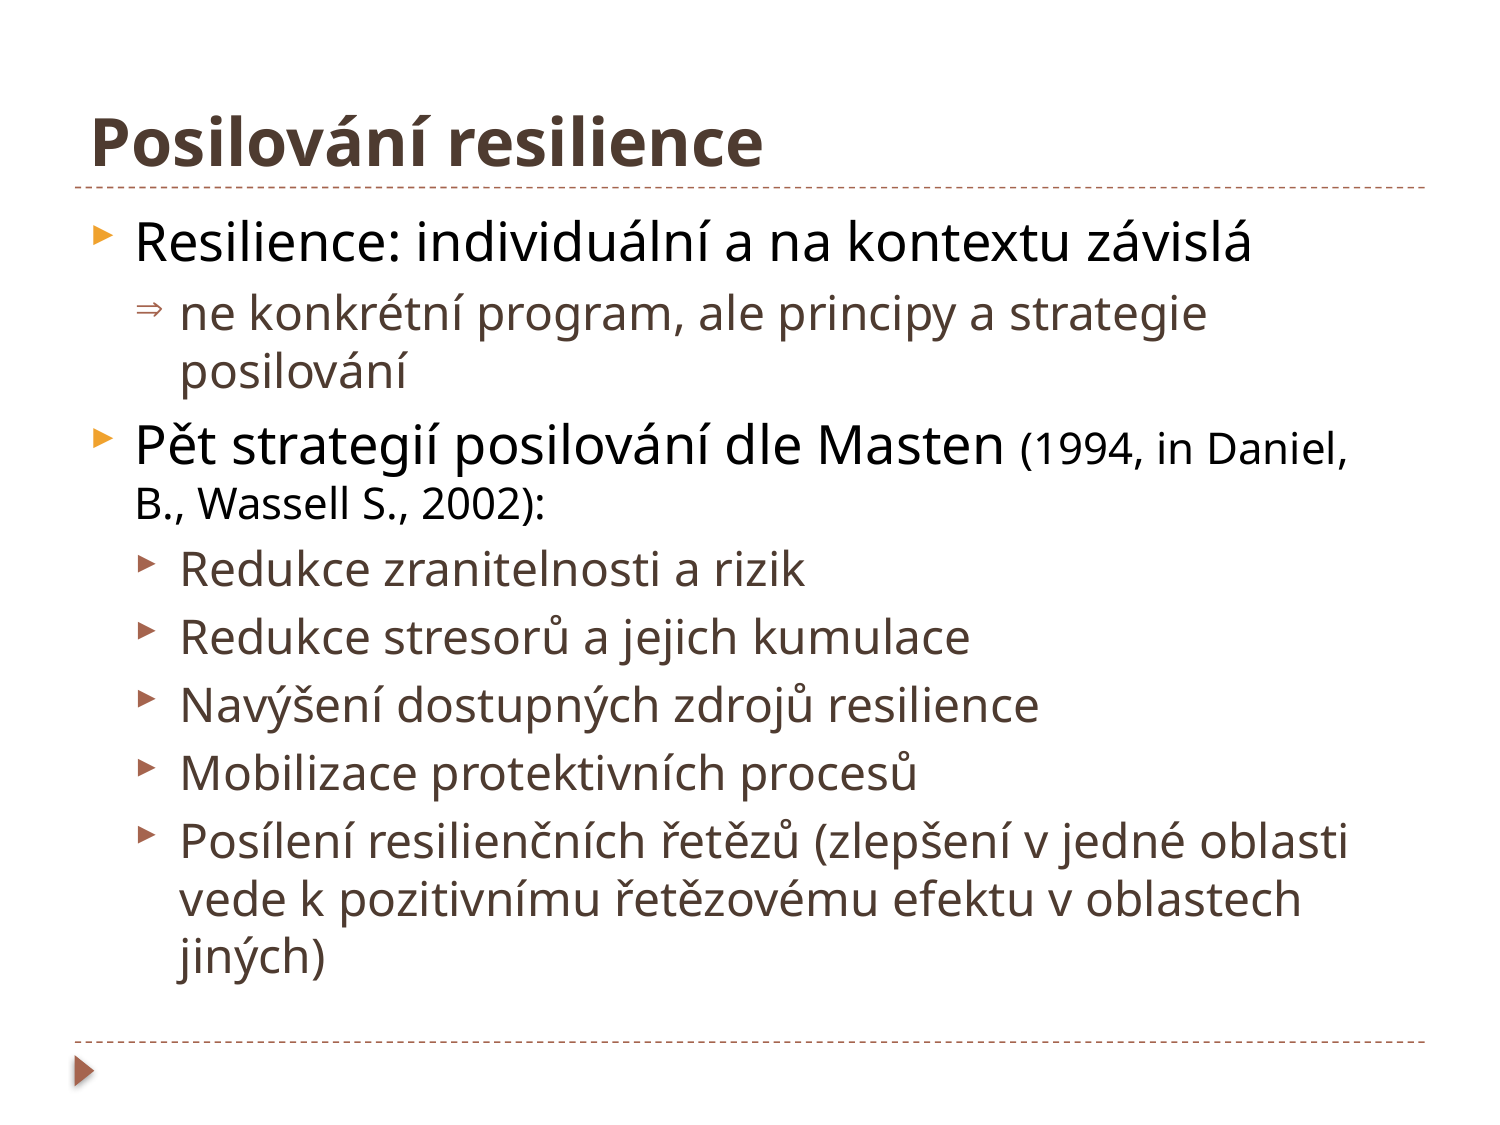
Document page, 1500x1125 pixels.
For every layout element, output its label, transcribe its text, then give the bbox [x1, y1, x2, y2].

list Resilience: individuální a na kontextu závislá ne konkrétní program, ale principy a strategie posilování Pět strategií posilování dle Masten (1994, in Daniel, B., Wassell S., 2002): Redukce zranitelnosti a rizik Redukce stresorů a jejich kumulace Navýšení dostupných zdrojů resilience Mobilizace protektivních procesů Posílení resilienčních řetězů (zlepšení v jedné oblasti vede k pozitivnímu řetězovému efektu v oblastech jiných) [75, 200, 1425, 1010]
title Posilování resilience [75, 24, 1425, 188]
